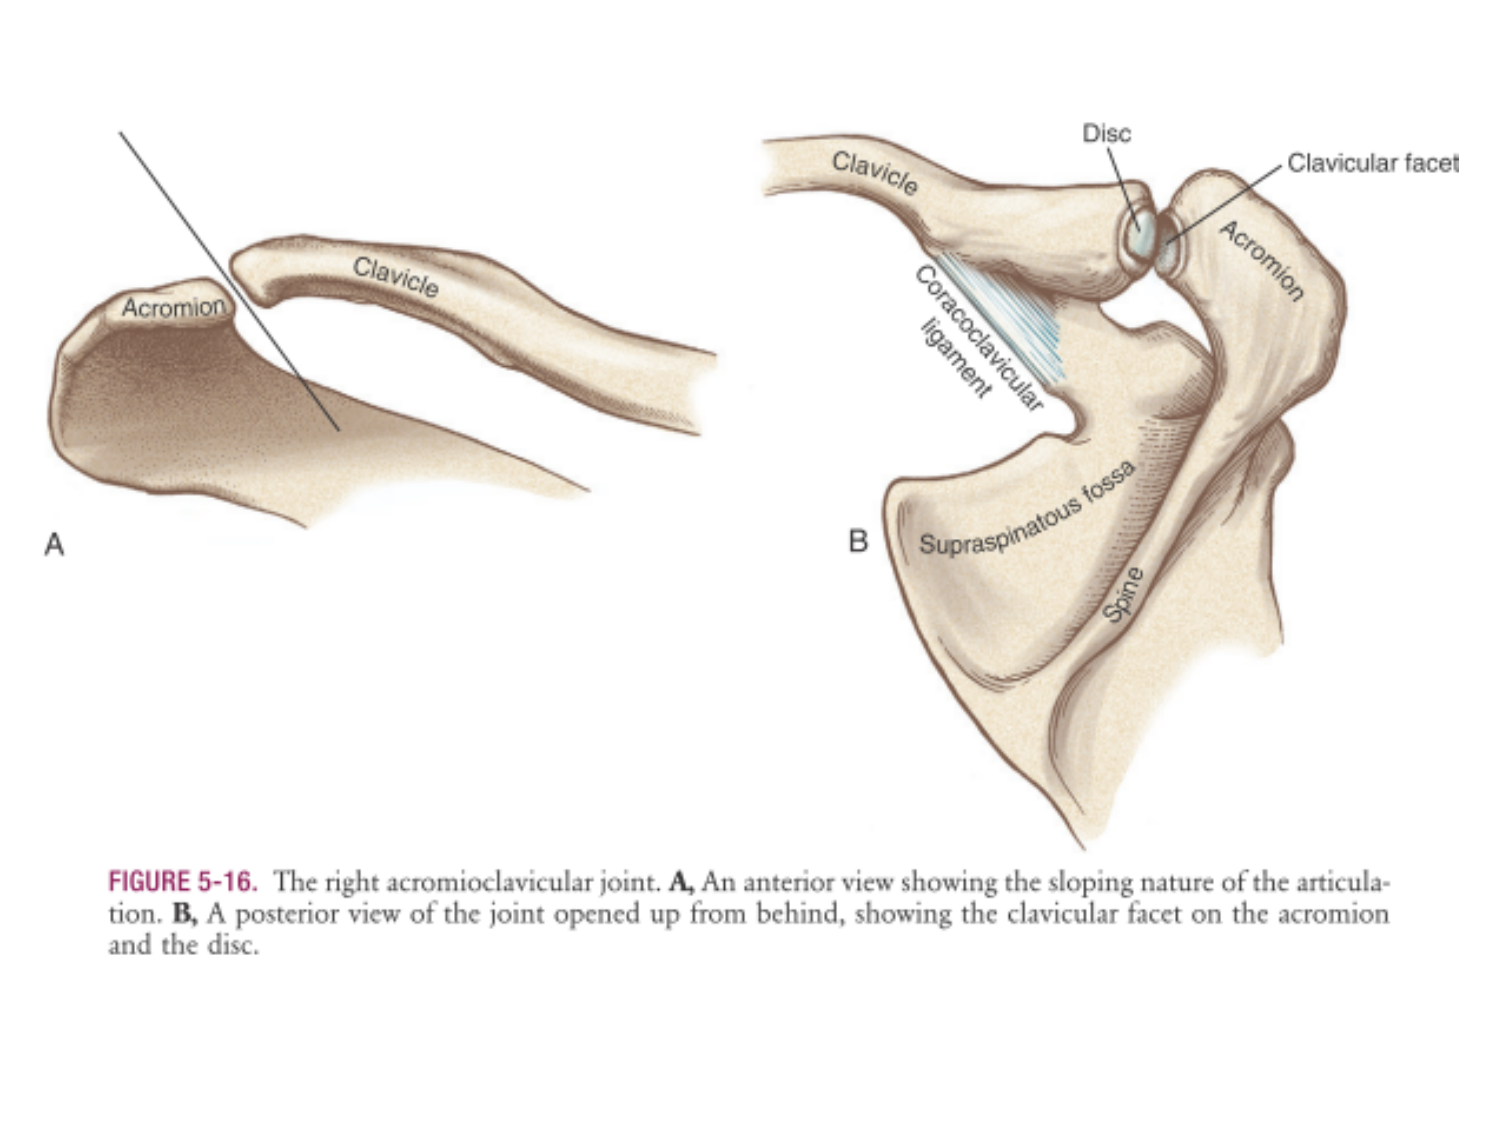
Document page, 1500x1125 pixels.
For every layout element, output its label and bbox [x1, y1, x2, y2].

picture [29, 113, 1459, 963]
